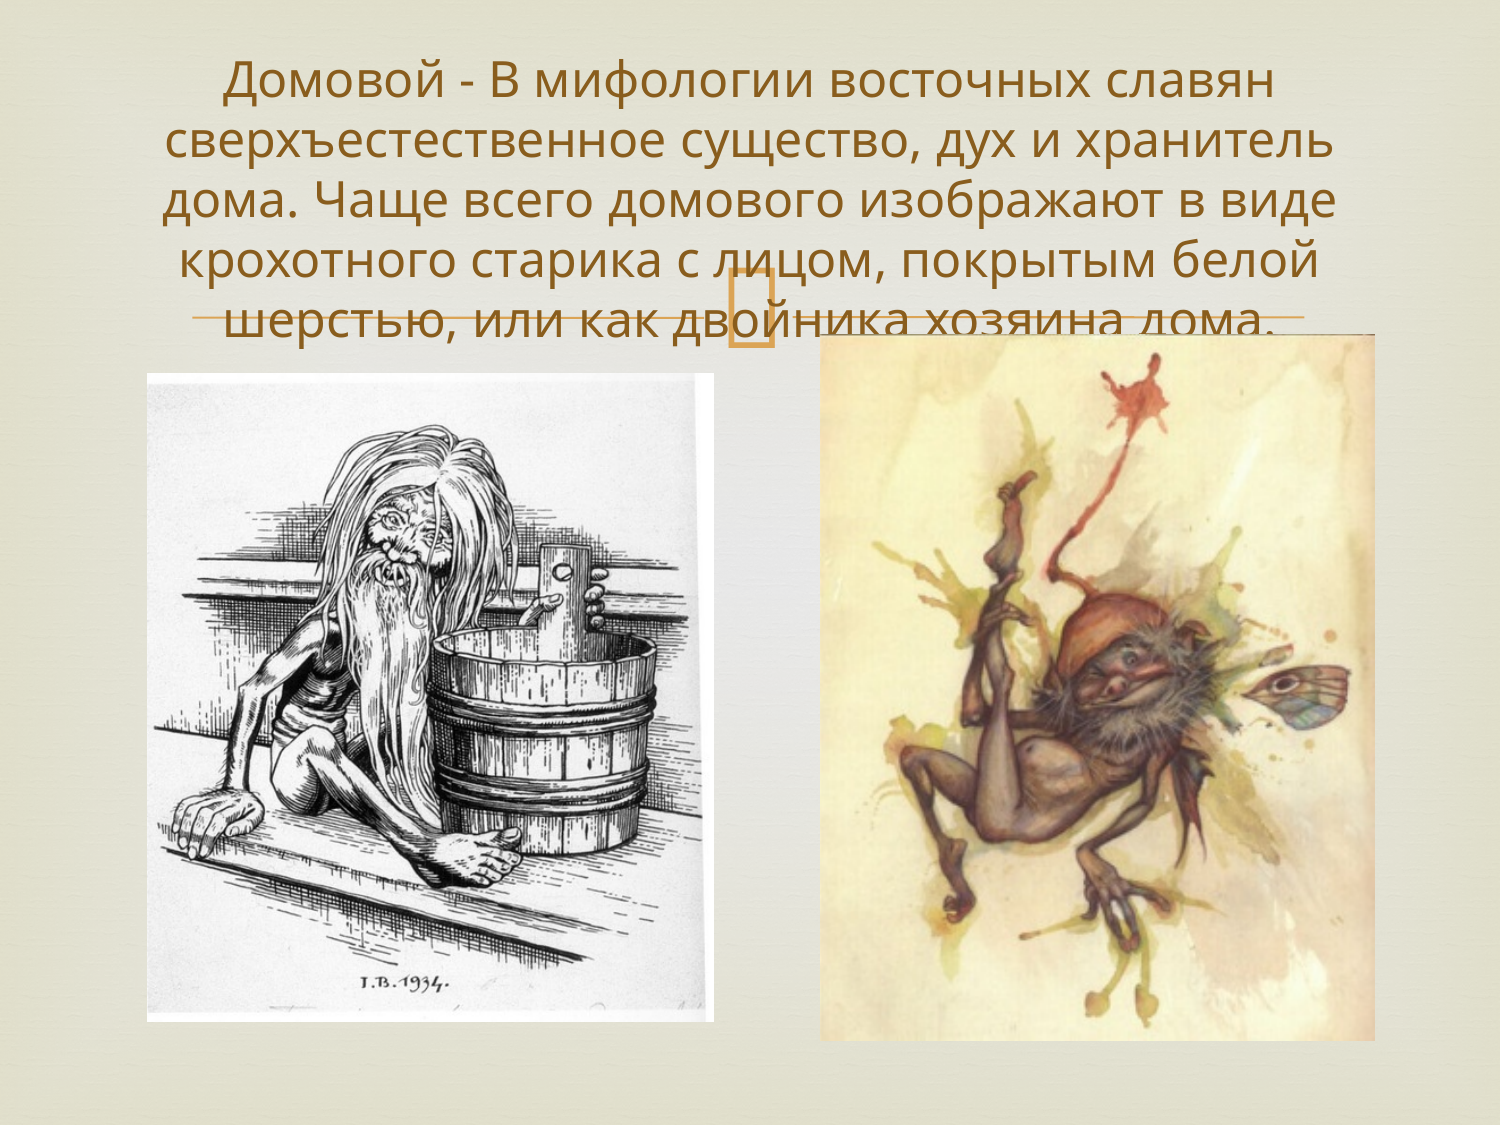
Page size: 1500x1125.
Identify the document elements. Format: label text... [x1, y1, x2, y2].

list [147, 372, 714, 1023]
title Домовой - В мифологии восточных славян сверхъестественное существо, дух и хранитель дома. Чаще всего домового изображают в виде крохотного старика с лицом, покрытым белой шерстью, или как двойника хозяина дома. [75, 45, 1425, 350]
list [820, 334, 1376, 1042]
